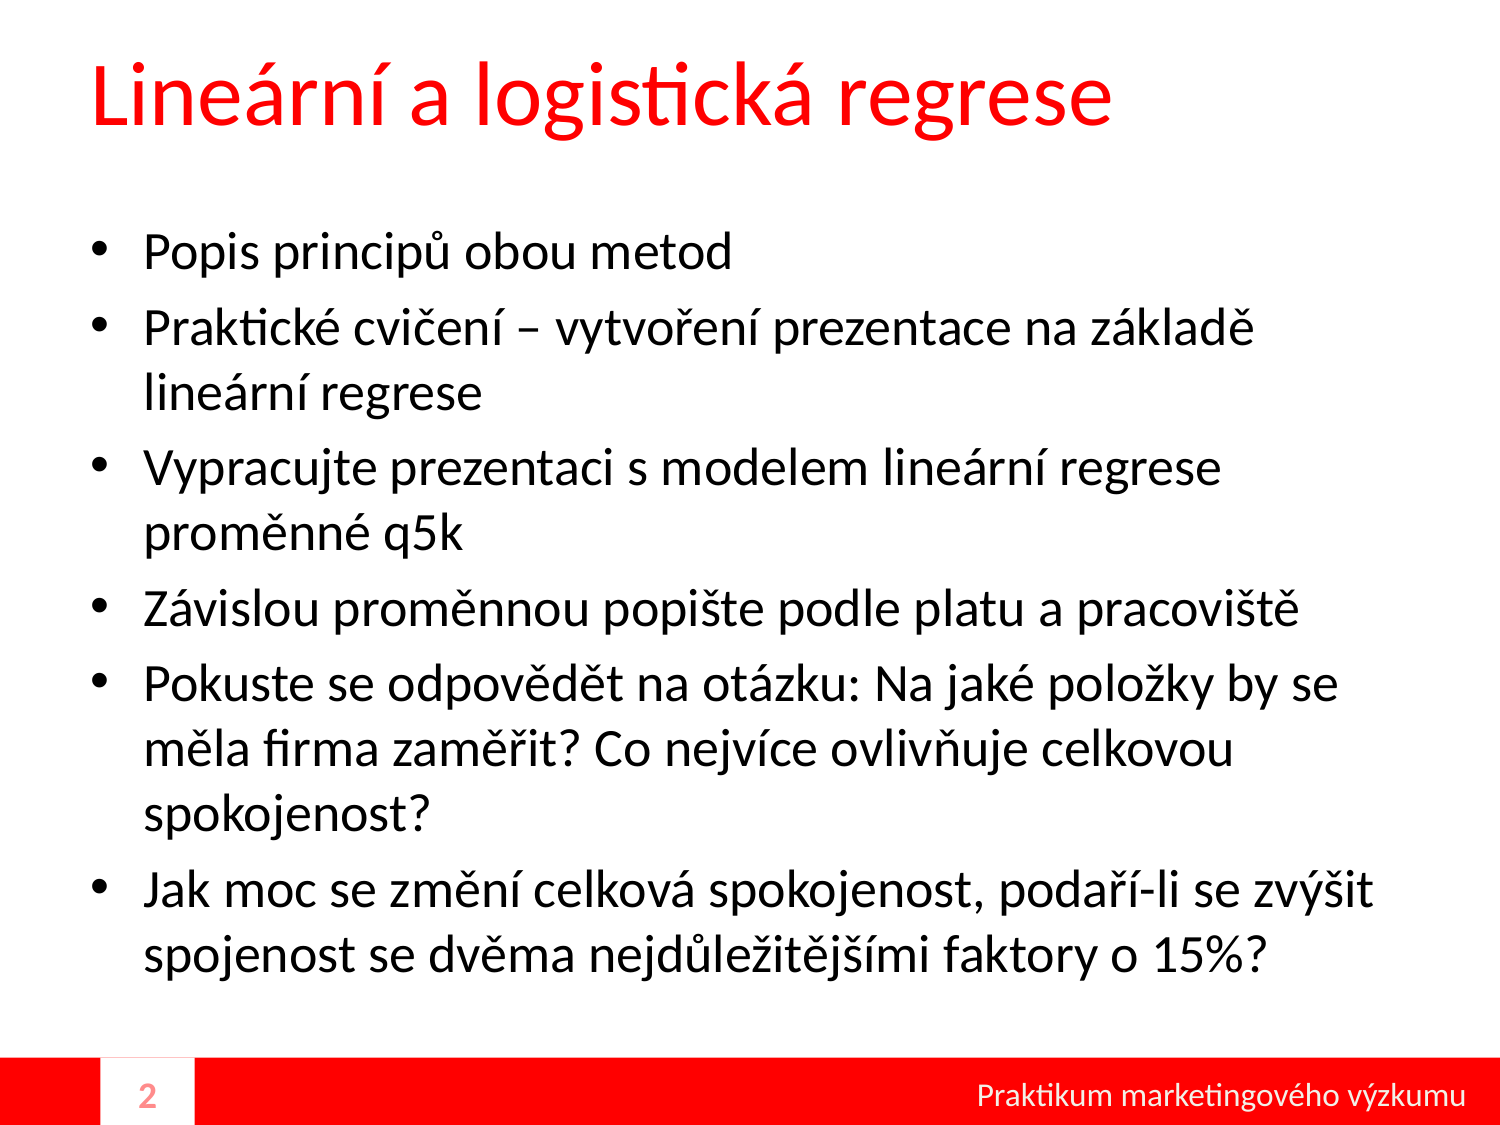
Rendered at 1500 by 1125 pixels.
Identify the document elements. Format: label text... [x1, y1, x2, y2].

footer Praktikum marketingového výzkumu [558, 1063, 1483, 1123]
slide_number 2 [112, 1064, 183, 1124]
title Lineární a logistická regrese [75, 0, 1425, 183]
list Popis principů obou metod Praktické cvičení – vytvoření prezentace na základě lineární regrese Vypracujte prezentaci s modelem lineární regrese proměnné q5k Závislou proměnnou popište podle platu a pracoviště Pokuste se odpovědět na otázku: Na jaké položky by se měla firma zaměřit? Co nejvíce ovlivňuje celkovou spokojenost? Jak moc se změní celková spokojenost, podaří-li se zvýšit spojenost se dvěma nejdůležitějšími faktory o 15%? [75, 208, 1425, 1005]
